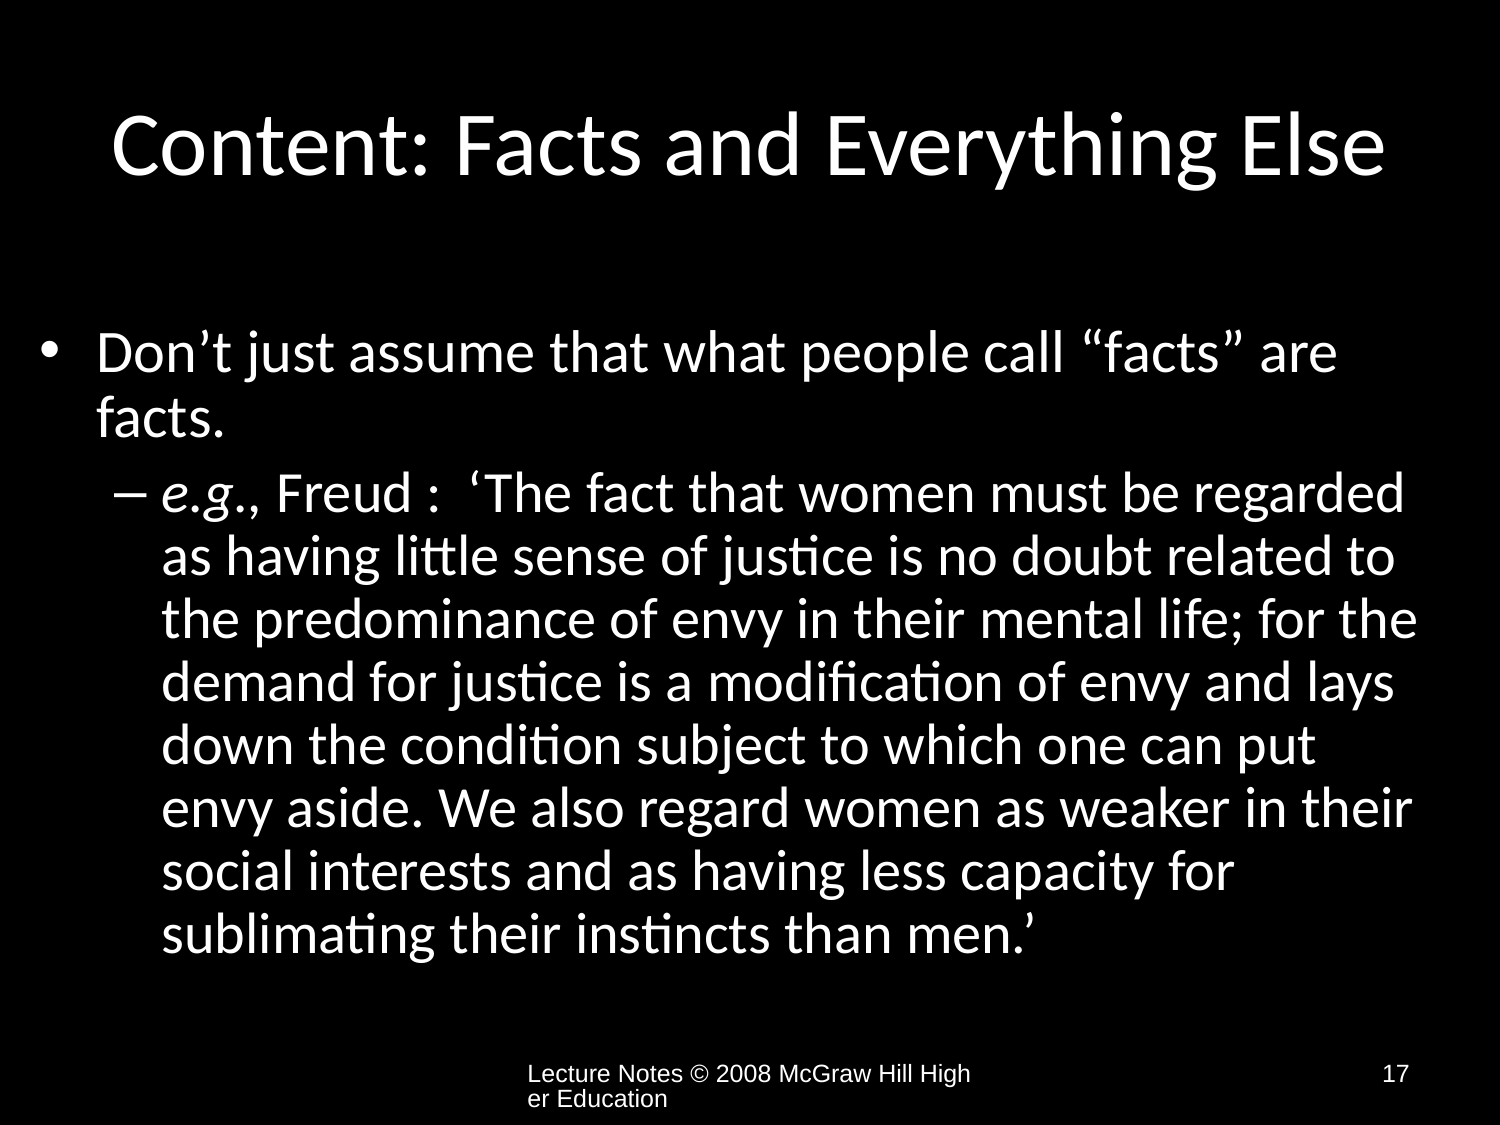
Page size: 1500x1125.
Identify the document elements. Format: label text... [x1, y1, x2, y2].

title Content: Facts and Everything Else [75, 45, 1425, 233]
list Don’t just assume that what people call “facts” are facts. e.g., Freud : ‘The fact that women must be regarded as having little sense of justice is no doubt related to the predominance of envy in their mental life; for the demand for justice is a modification of envy and lays down the condition subject to which one can put envy aside. We also regard women as weaker in their social interests and as having less capacity for sublimating their instincts than men.’ [24, 312, 1450, 1075]
slide_number 17 [1074, 1042, 1425, 1103]
footer Lecture Notes © 2008 McGraw Hill Higher Education [512, 1042, 988, 1103]
